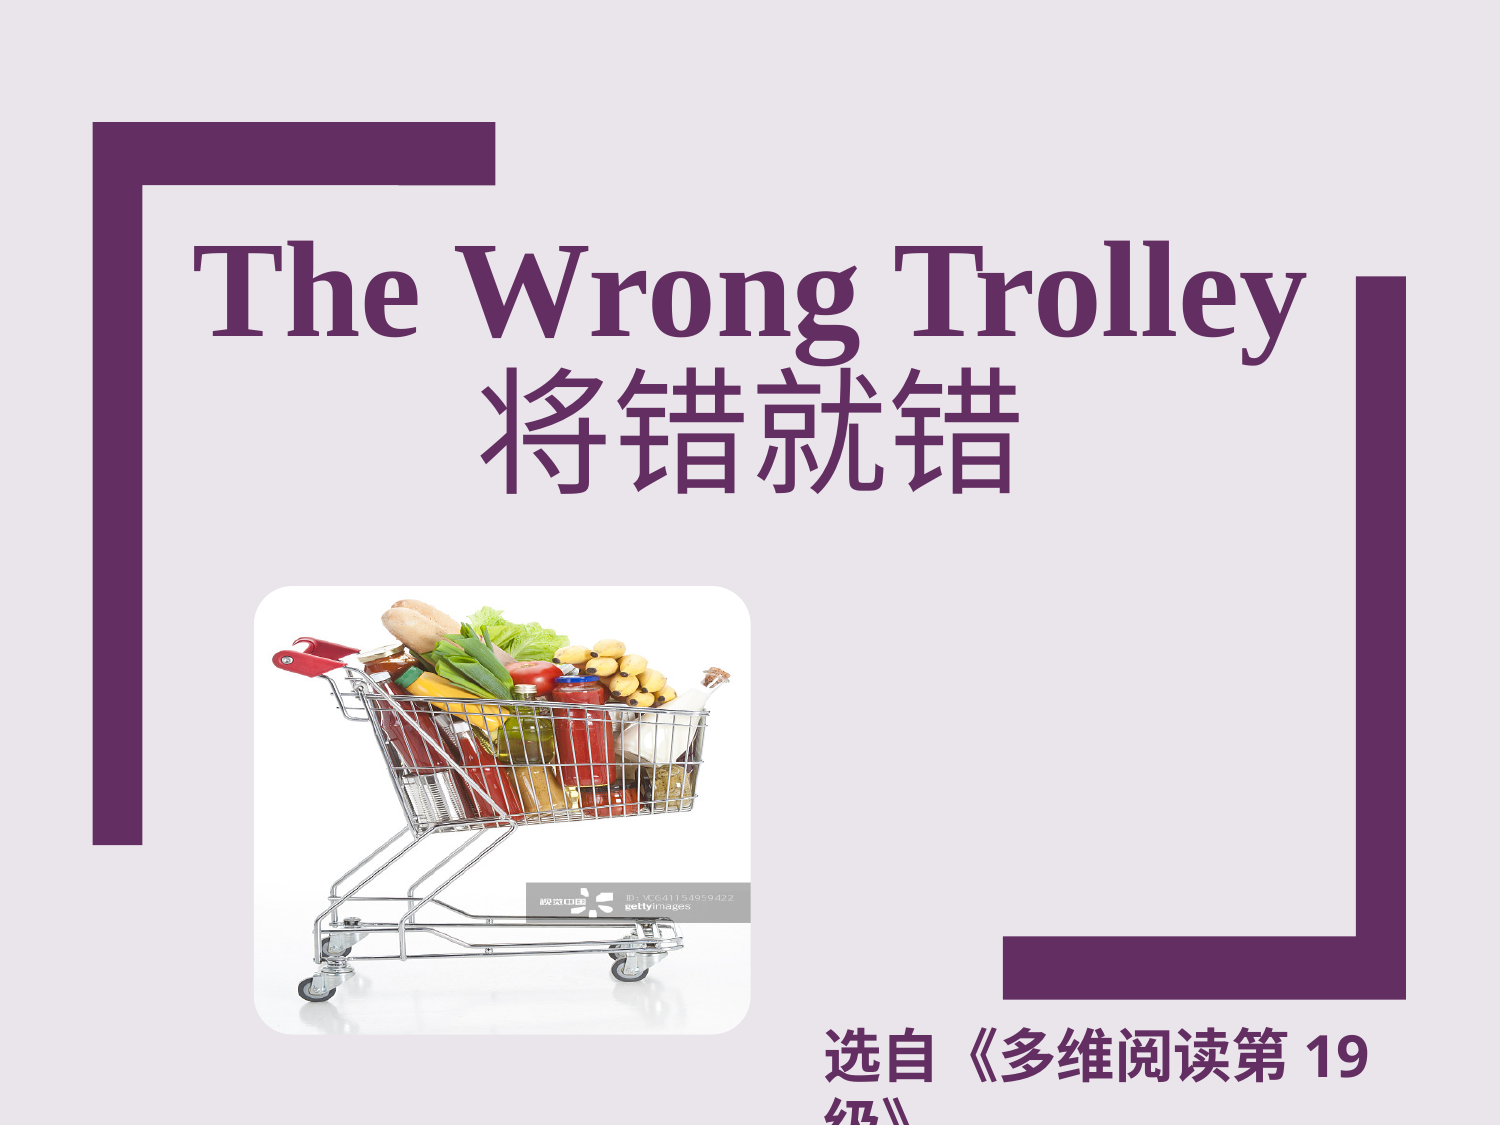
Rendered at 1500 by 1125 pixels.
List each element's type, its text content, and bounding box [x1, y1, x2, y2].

picture [253, 586, 751, 1035]
title The Wrong Trolley 将错就错 [113, 196, 1389, 521]
text_box 选自《多维阅读第19级》 [809, 1011, 1459, 1125]
